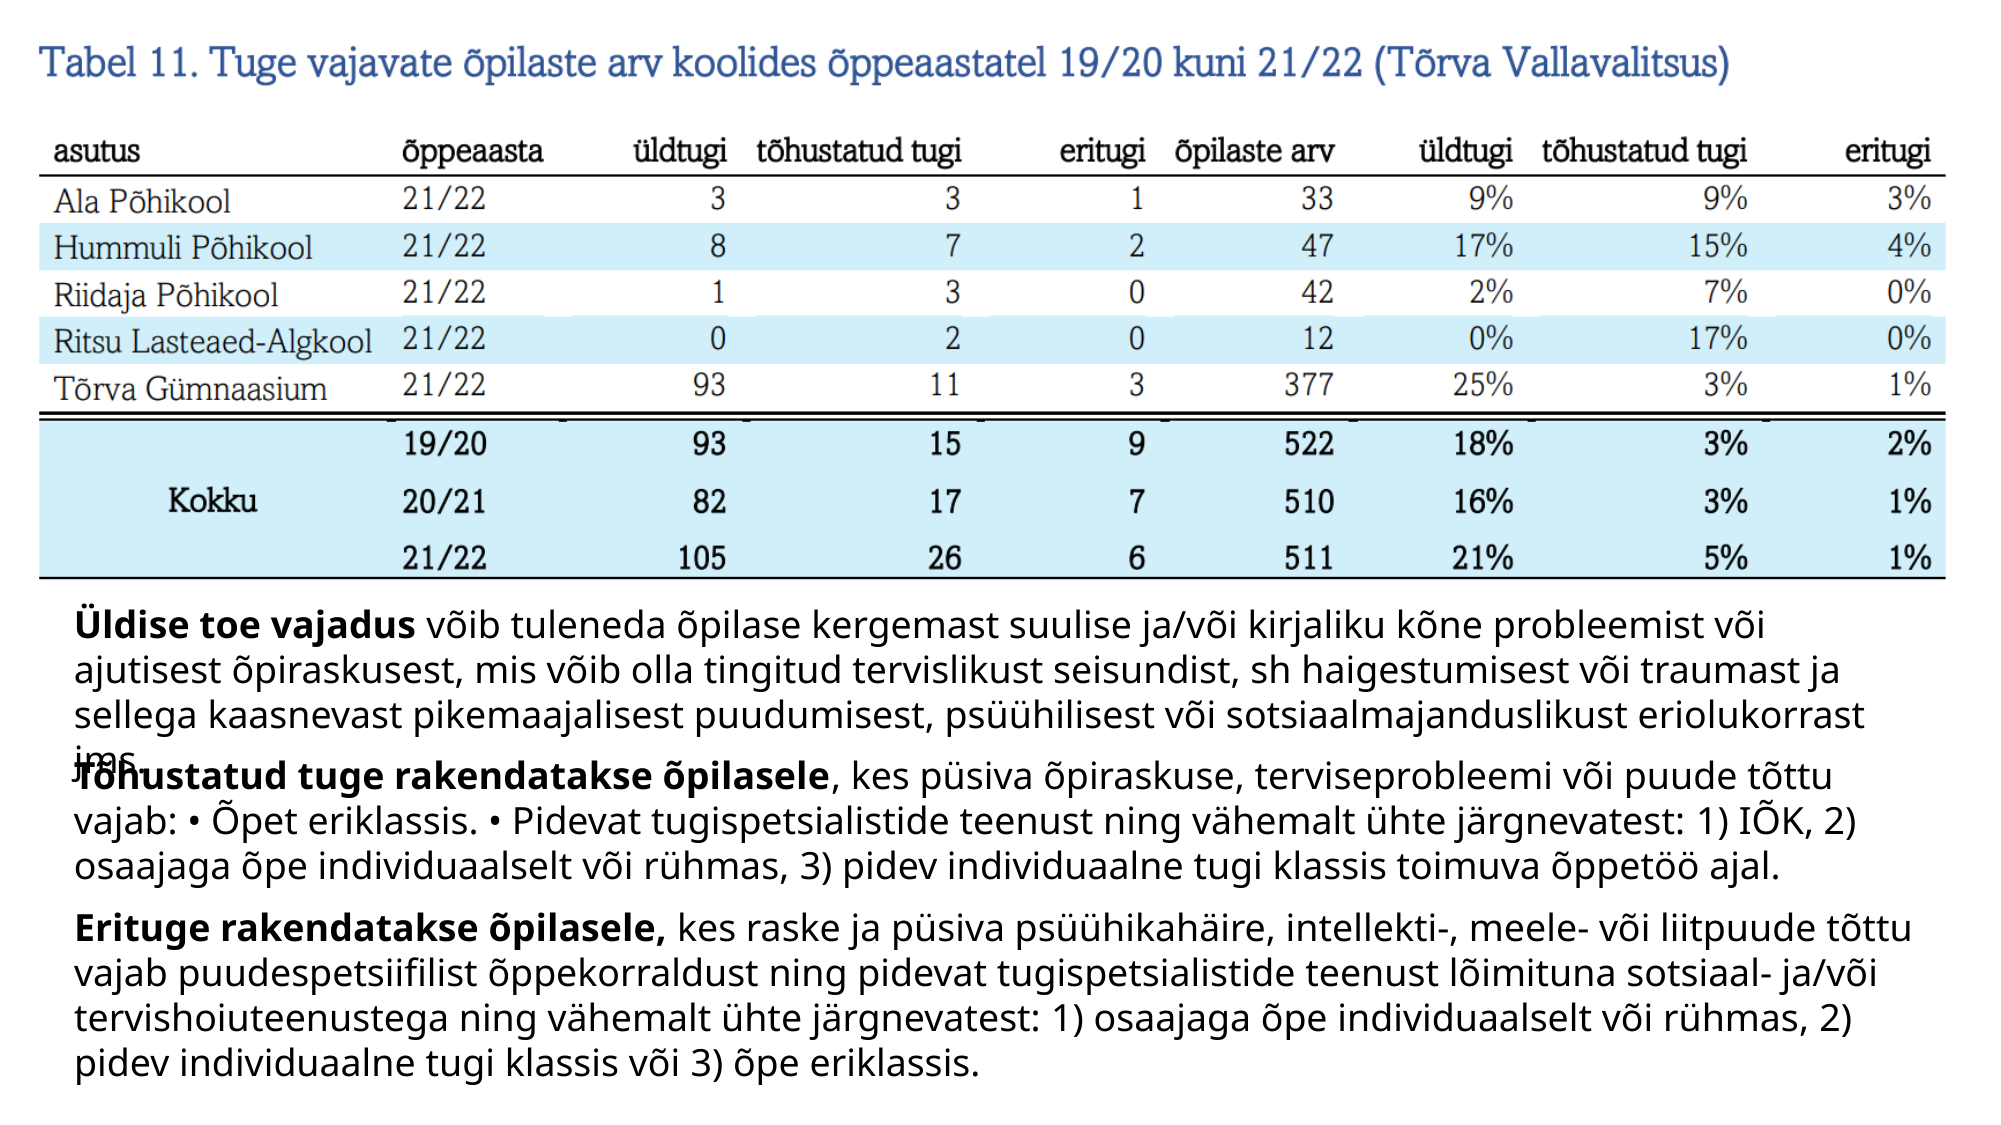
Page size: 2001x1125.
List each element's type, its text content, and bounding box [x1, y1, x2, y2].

text_box Tõhustatud tuge rakendatakse õpilasele, kes püsiva õpiraskuse, terviseprobleemi või puude tõttu vajab: • Õpet eriklassis. • Pidevat tugispetsialistide teenust ning vähemalt ühte järgnevatest: 1) IÕK, 2) osaajaga õpe individuaalselt või rühmas, 3) pidev individuaalne tugi klassis toimuva õppetöö ajal. [59, 745, 1902, 895]
text_box Üldise toe vajadus võib tuleneda õpilase kergemast suulise ja/või kirjaliku kõne probleemist või ajutisest õpiraskusest, mis võib olla tingitud tervislikust seisundist, sh haigestumisest või traumast ja sellega kaasnevast pikemaajalisest puudumisest, psüühilisest või sotsiaalmajanduslikust eriolukorrast jms. [59, 607, 1936, 789]
text_box Erituge rakendatakse õpilasele, kes raske ja püsiva psüühikahäire, intellekti-, meele- või liitpuude tõttu vajab puudespetsiifilist õppekorraldust ning pidevat tugispetsialistide teenust lõimituna sotsiaal- ja/või tervishoiuteenustega ning vähemalt ühte järgnevatest: 1) osaajaga õpe individuaalselt või rühmas, 2) pidev individuaalne tugi klassis või 3) õpe eriklassis. [59, 896, 1952, 1092]
picture [0, 31, 2000, 607]
